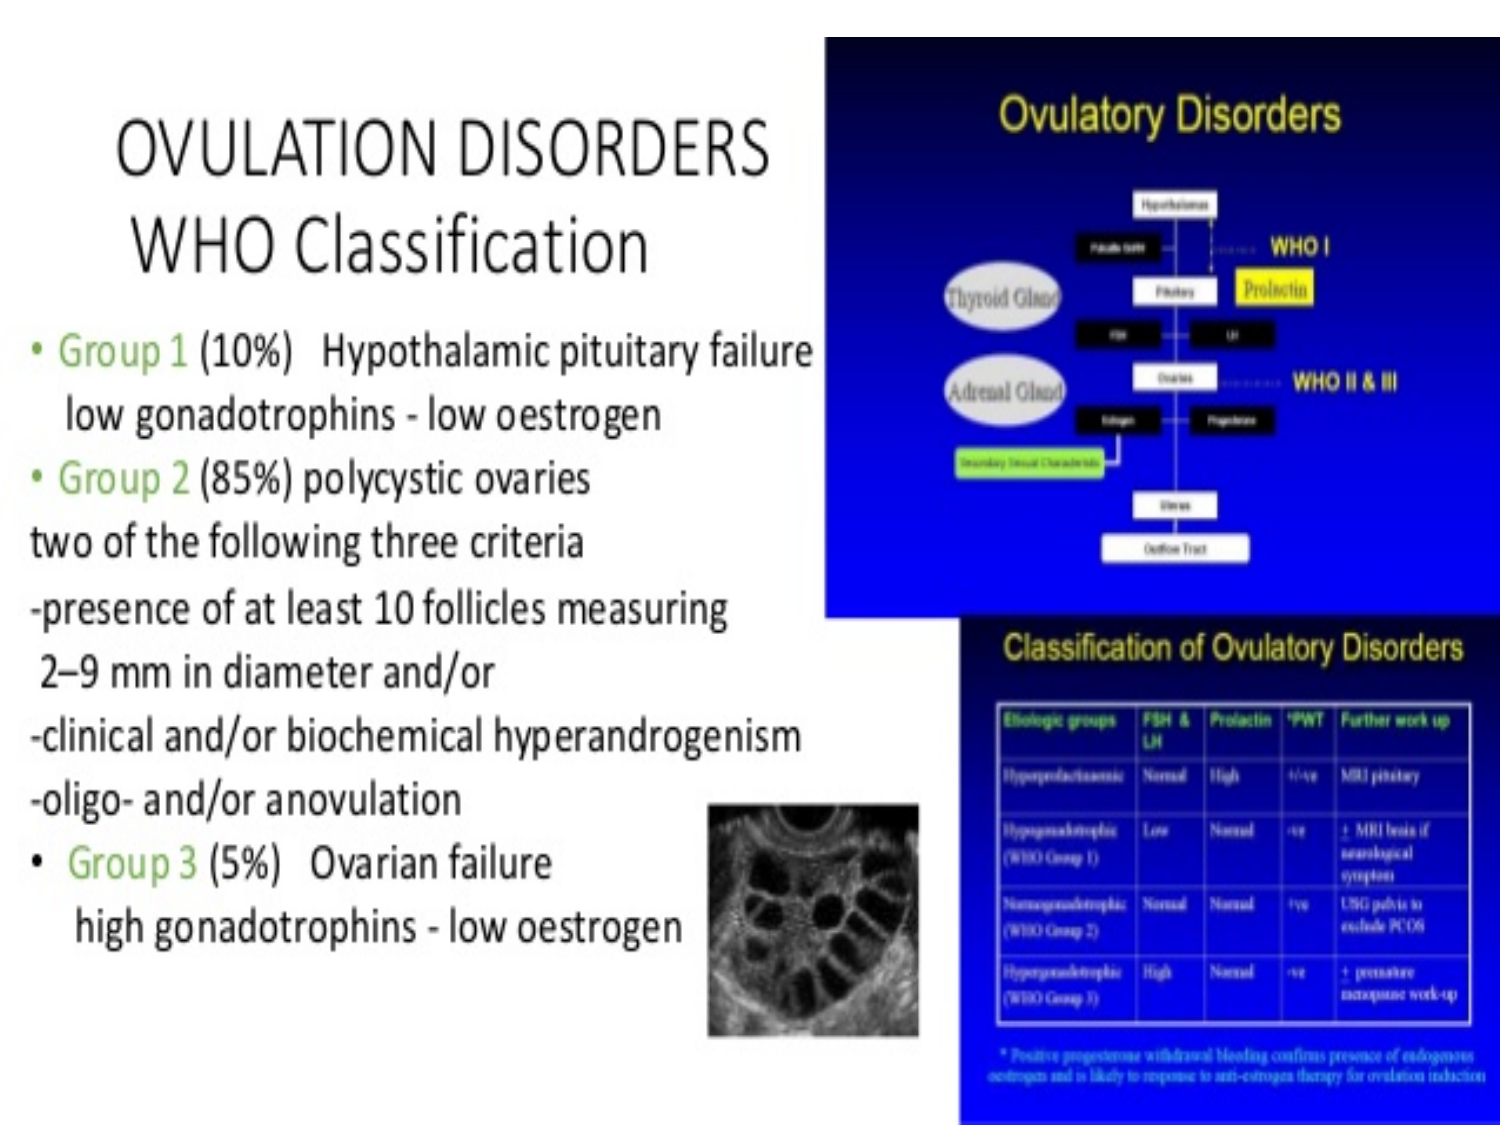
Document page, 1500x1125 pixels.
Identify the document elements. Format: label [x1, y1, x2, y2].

list [0, 37, 1500, 1125]
